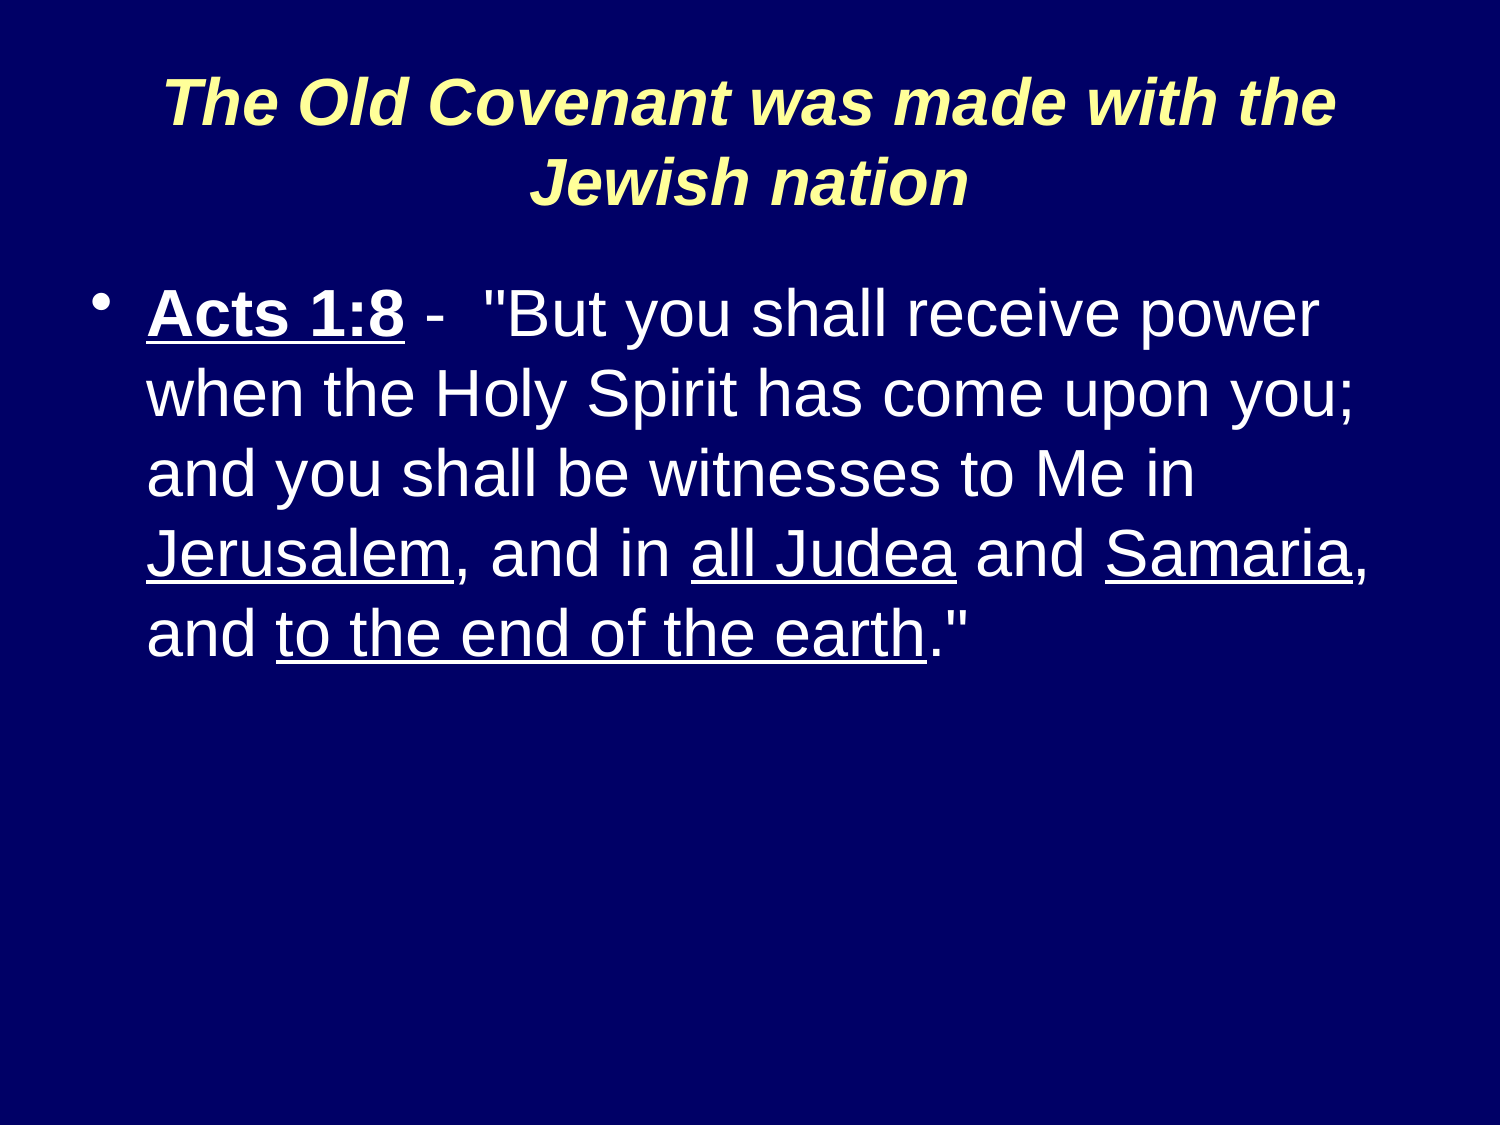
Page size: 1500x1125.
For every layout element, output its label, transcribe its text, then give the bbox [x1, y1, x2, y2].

title The Old Covenant was made with the Jewish nation [75, 45, 1425, 233]
list Acts 1:8 - "But you shall receive power when the Holy Spirit has come upon you; and you shall be witnesses to Me in Jerusalem, and in all Judea and Samaria, and to the end of the earth." [75, 262, 1425, 1005]
